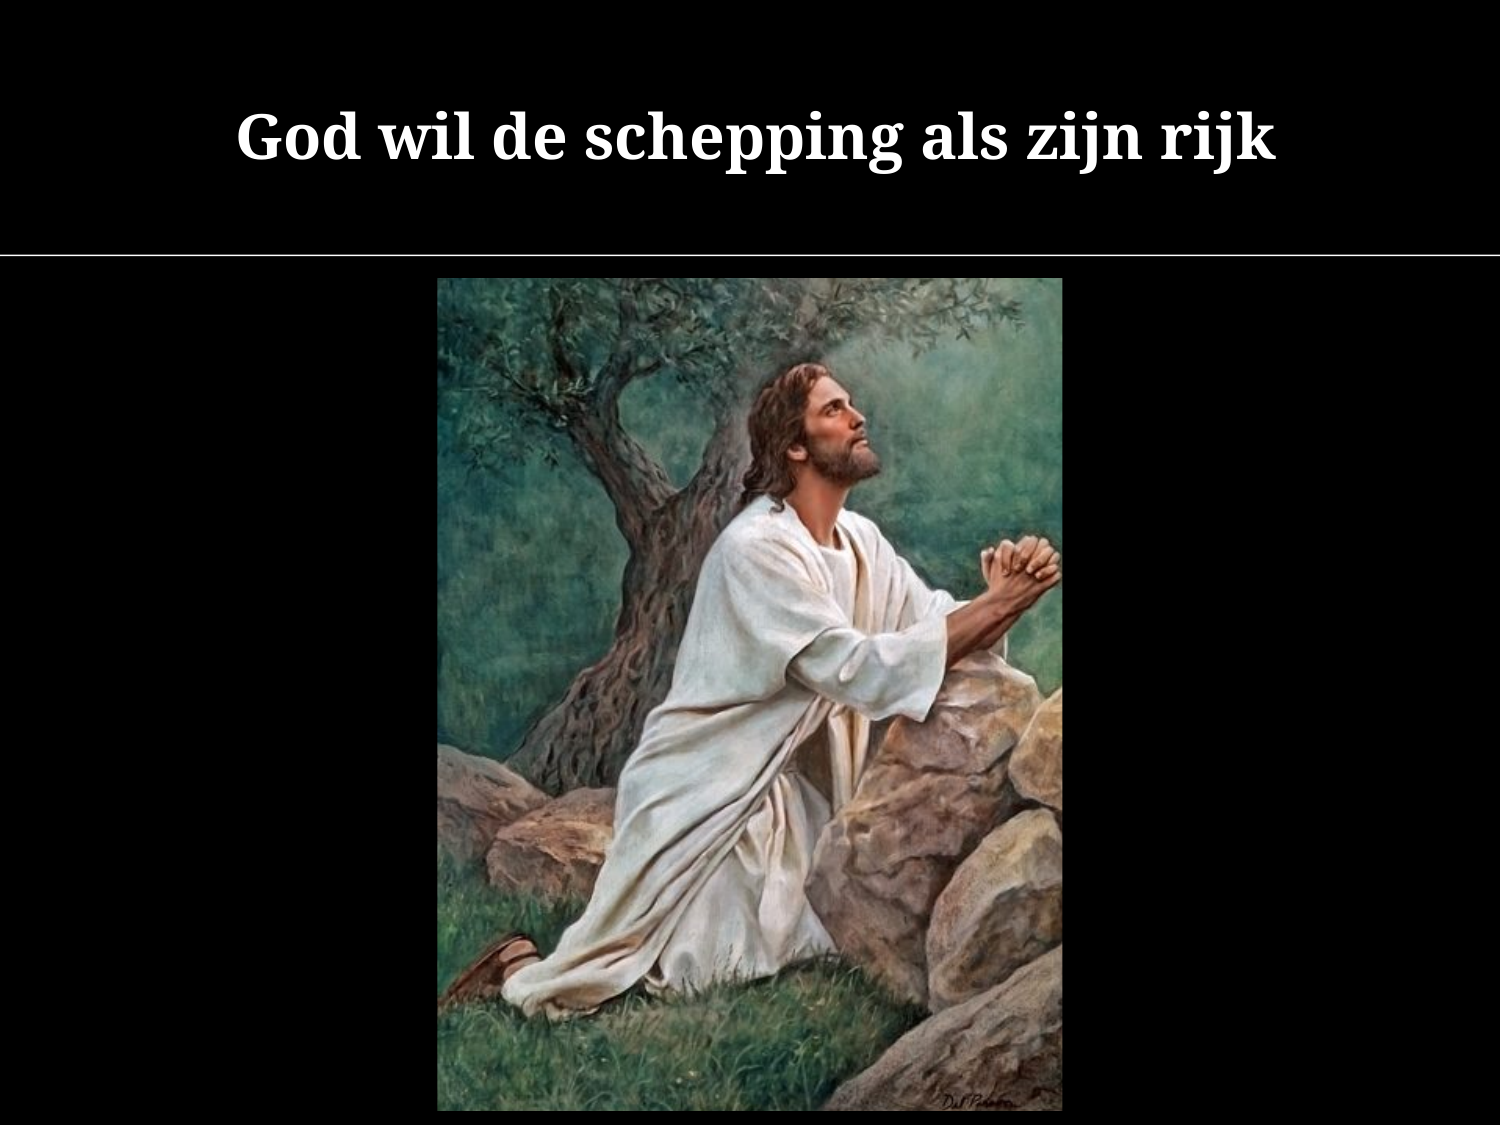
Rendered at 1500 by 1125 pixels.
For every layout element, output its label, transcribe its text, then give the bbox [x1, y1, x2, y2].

text_box God wil de schepping als zijn rijk [220, 89, 1293, 179]
picture [437, 278, 1063, 1111]
